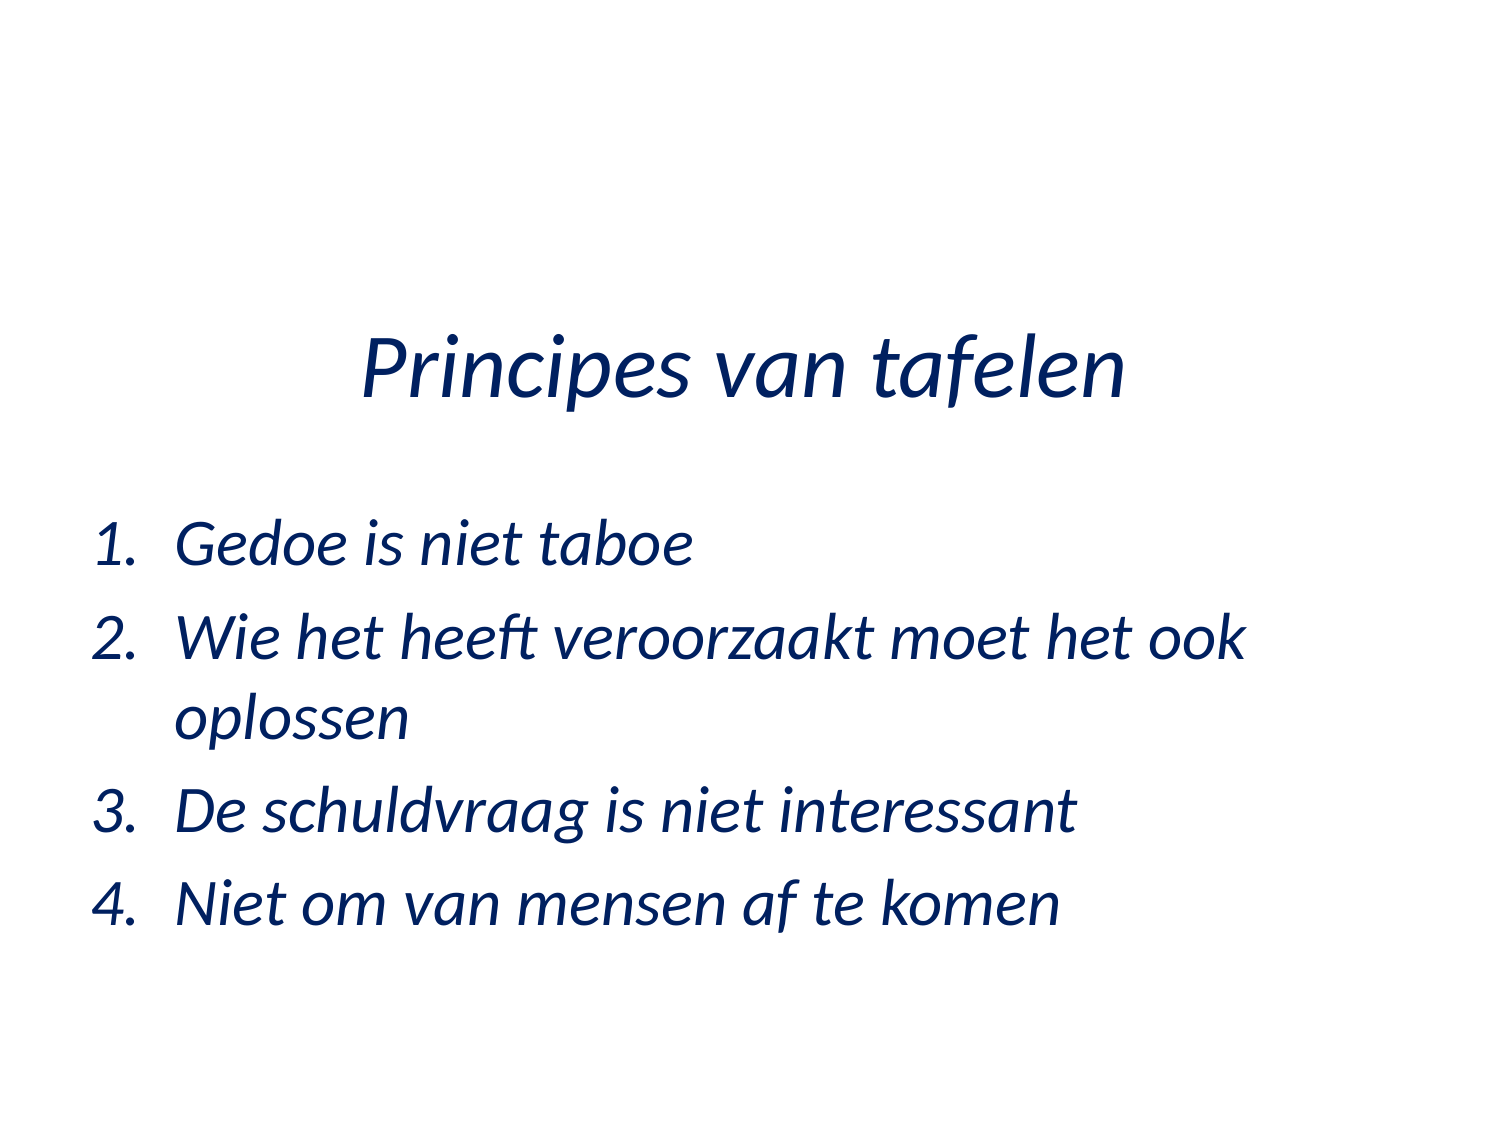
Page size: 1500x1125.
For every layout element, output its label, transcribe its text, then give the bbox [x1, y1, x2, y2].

list Gedoe is niet taboe Wie het heeft veroorzaakt moet het ook oplossen De schuldvraag is niet interessant Niet om van mensen af te komen [75, 491, 1425, 1038]
title Principes van tafelen [69, 267, 1420, 455]
